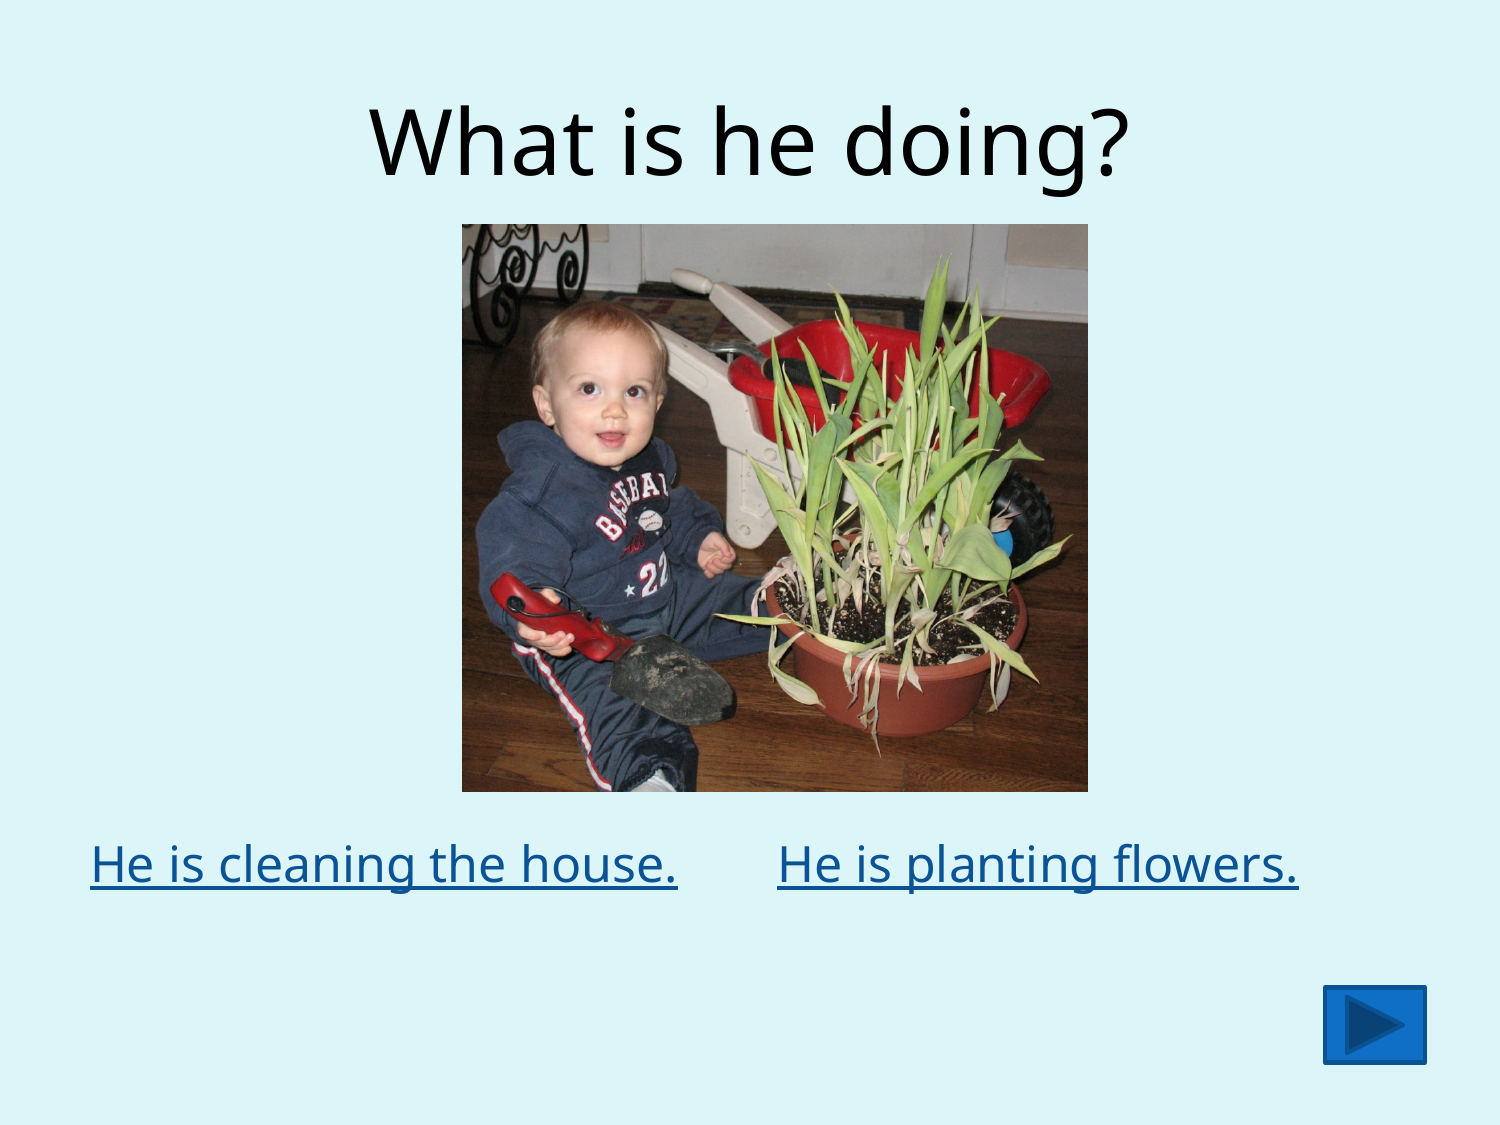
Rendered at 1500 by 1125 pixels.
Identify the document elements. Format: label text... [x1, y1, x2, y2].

title What is he doing? [75, 45, 1425, 233]
list He is planting flowers. [761, 825, 1425, 1005]
text_box [1323, 985, 1427, 1065]
picture [462, 224, 1088, 793]
list He is cleaning the house. [75, 825, 738, 1005]
